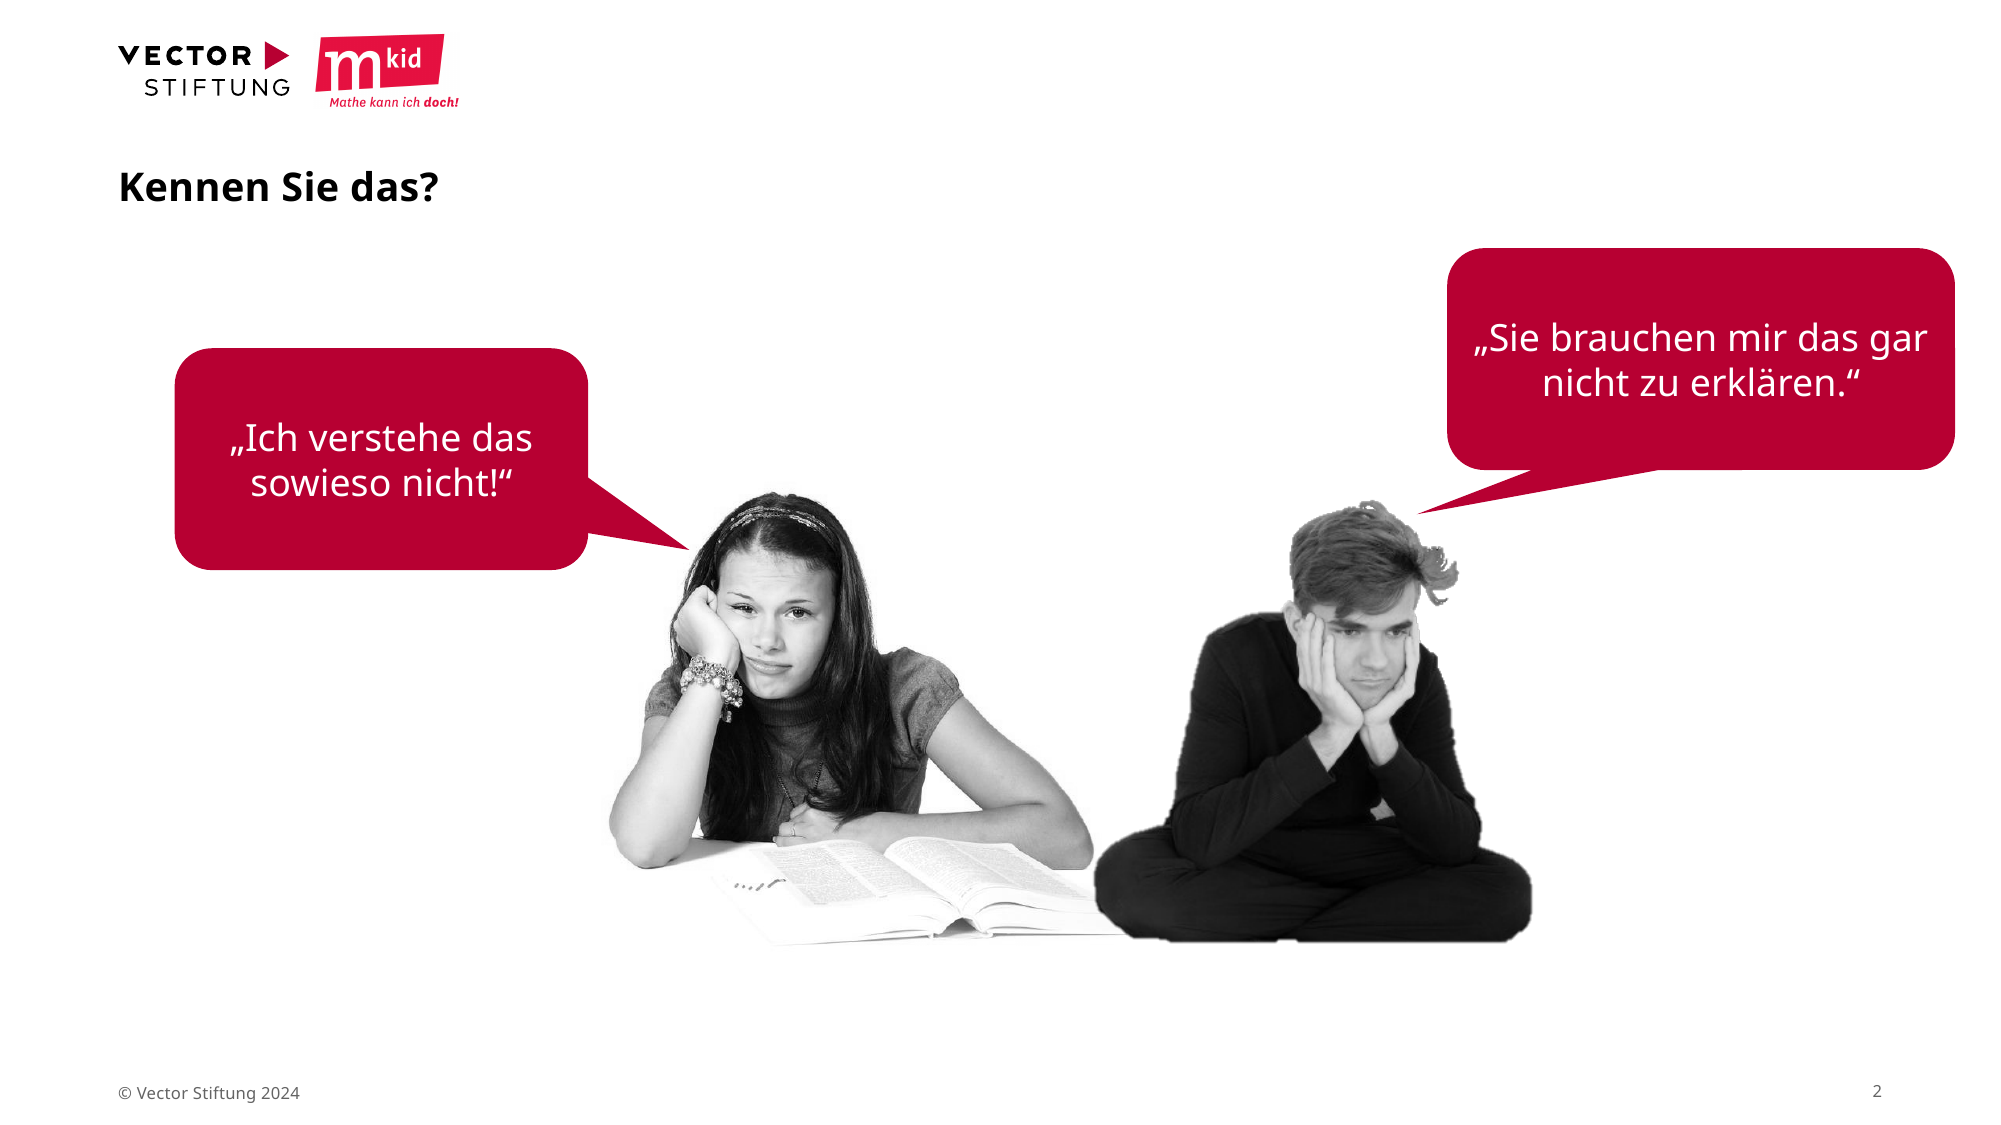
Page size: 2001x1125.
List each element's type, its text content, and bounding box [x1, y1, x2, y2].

picture [313, 32, 460, 109]
footer © Vector Stiftung 2024 [118, 1077, 1737, 1108]
slide_number 2 [1763, 1077, 1883, 1108]
text_box „Ich verstehe das sowieso nicht!“ [173, 347, 590, 572]
text_box „Sie brauchen mir das gar nicht zu erklären.“ [1446, 247, 1957, 472]
title Kennen Sie das? [118, 159, 1882, 213]
picture [451, 442, 1664, 998]
